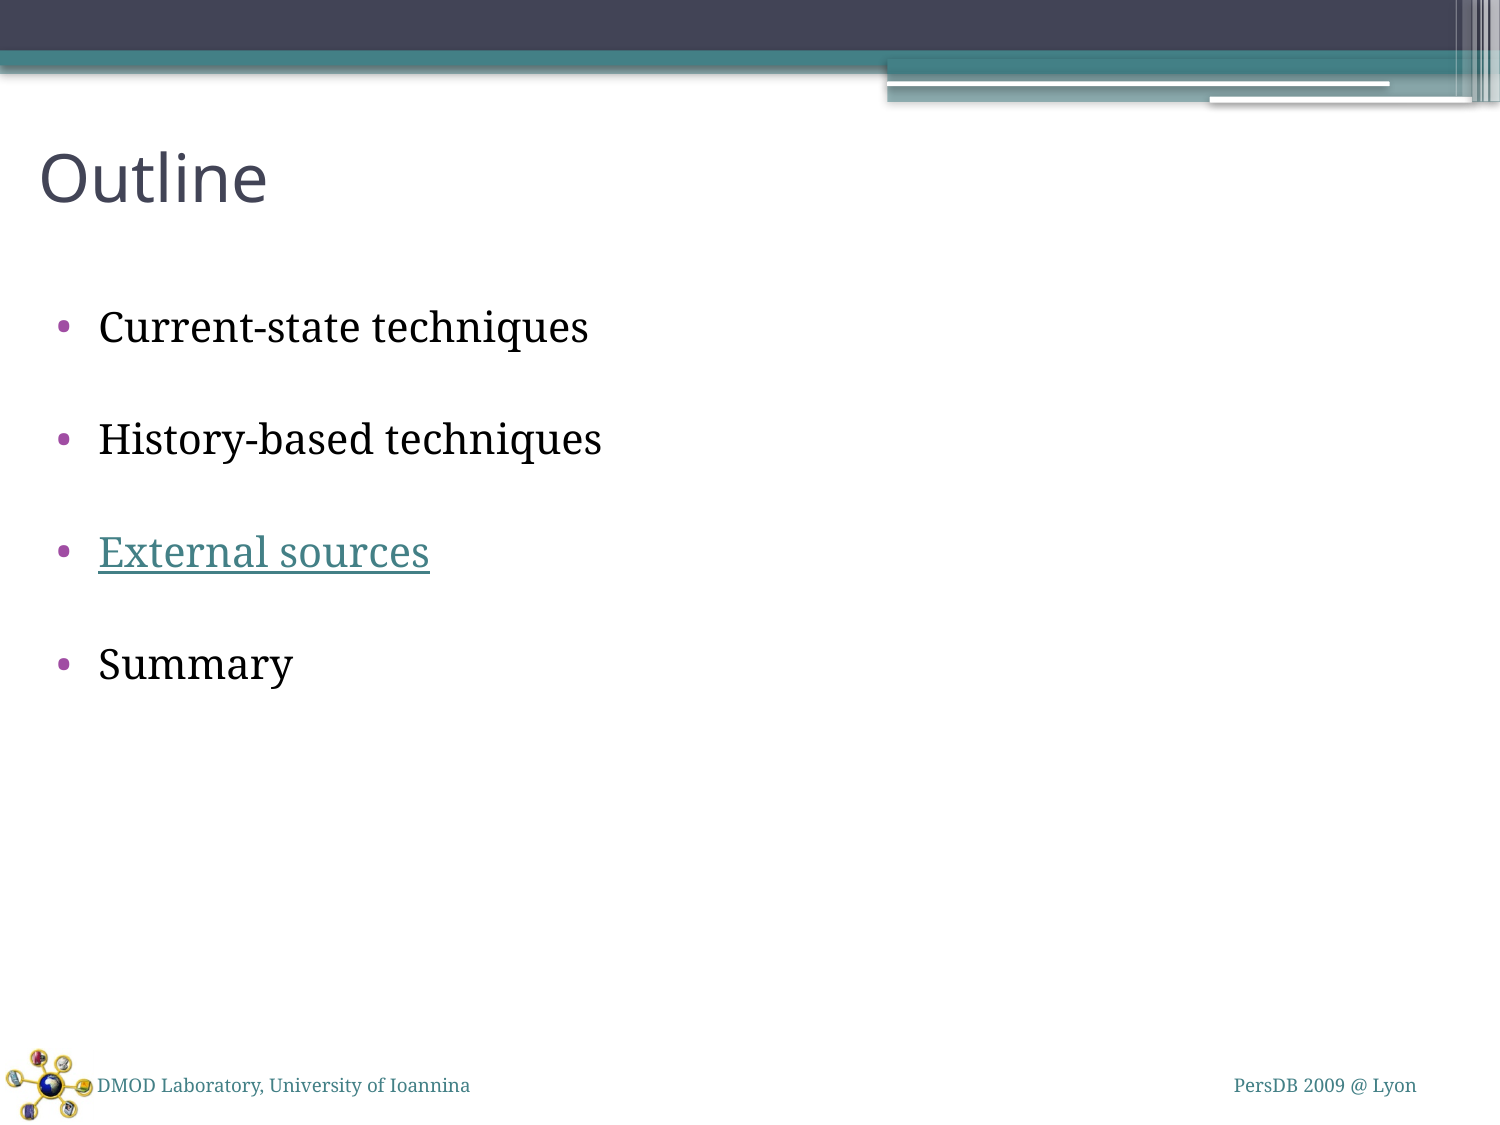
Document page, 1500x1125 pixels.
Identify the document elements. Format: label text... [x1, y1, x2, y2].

list Current-state techniques History-based techniques External sources Summary [23, 292, 1426, 1032]
title Outline [23, 116, 1426, 235]
picture [5, 1048, 94, 1122]
slide_number PersDB 2009 @ Lyon [1218, 1066, 1500, 1114]
footer DMOD Laboratory, University of Ioannina [82, 1066, 493, 1125]
